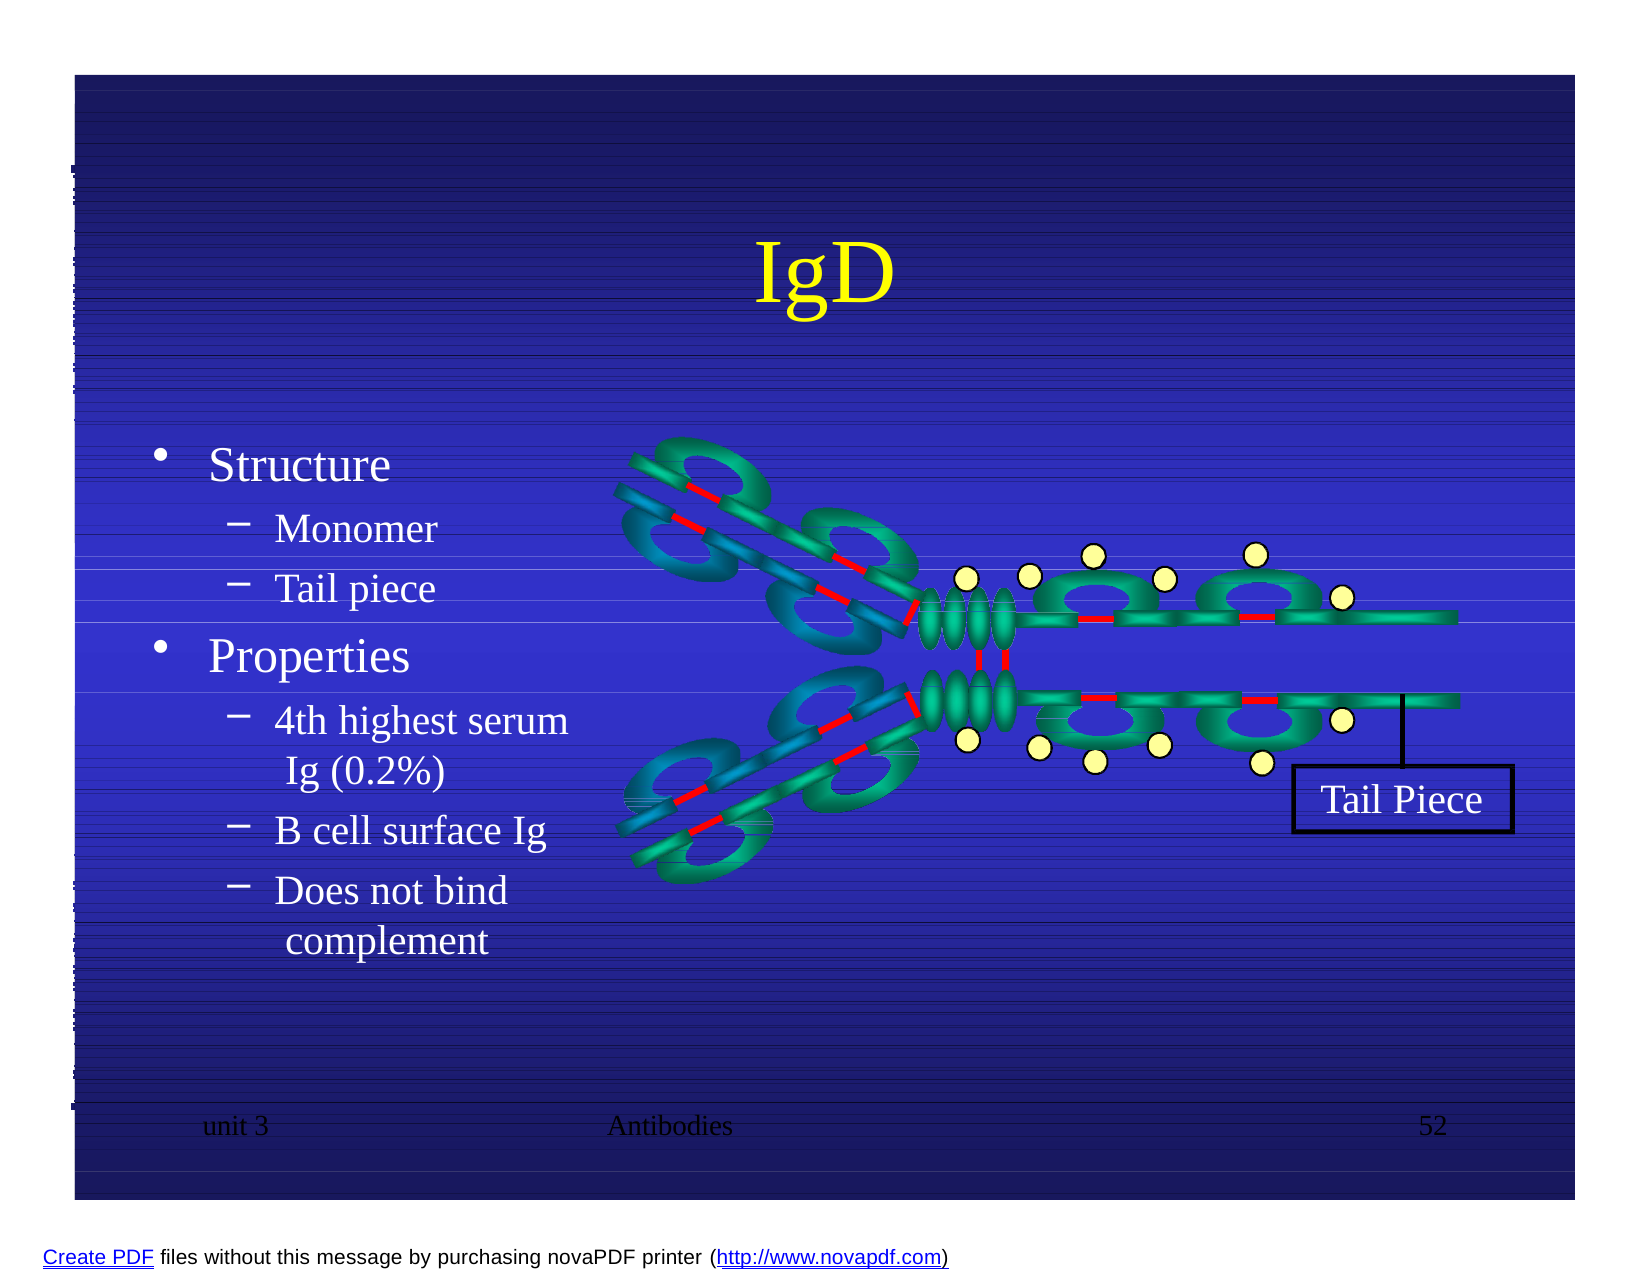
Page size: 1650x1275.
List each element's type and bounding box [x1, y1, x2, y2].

footer [40, 1244, 959, 1275]
title [150, 430, 395, 500]
text_box [74, 74, 1575, 1200]
